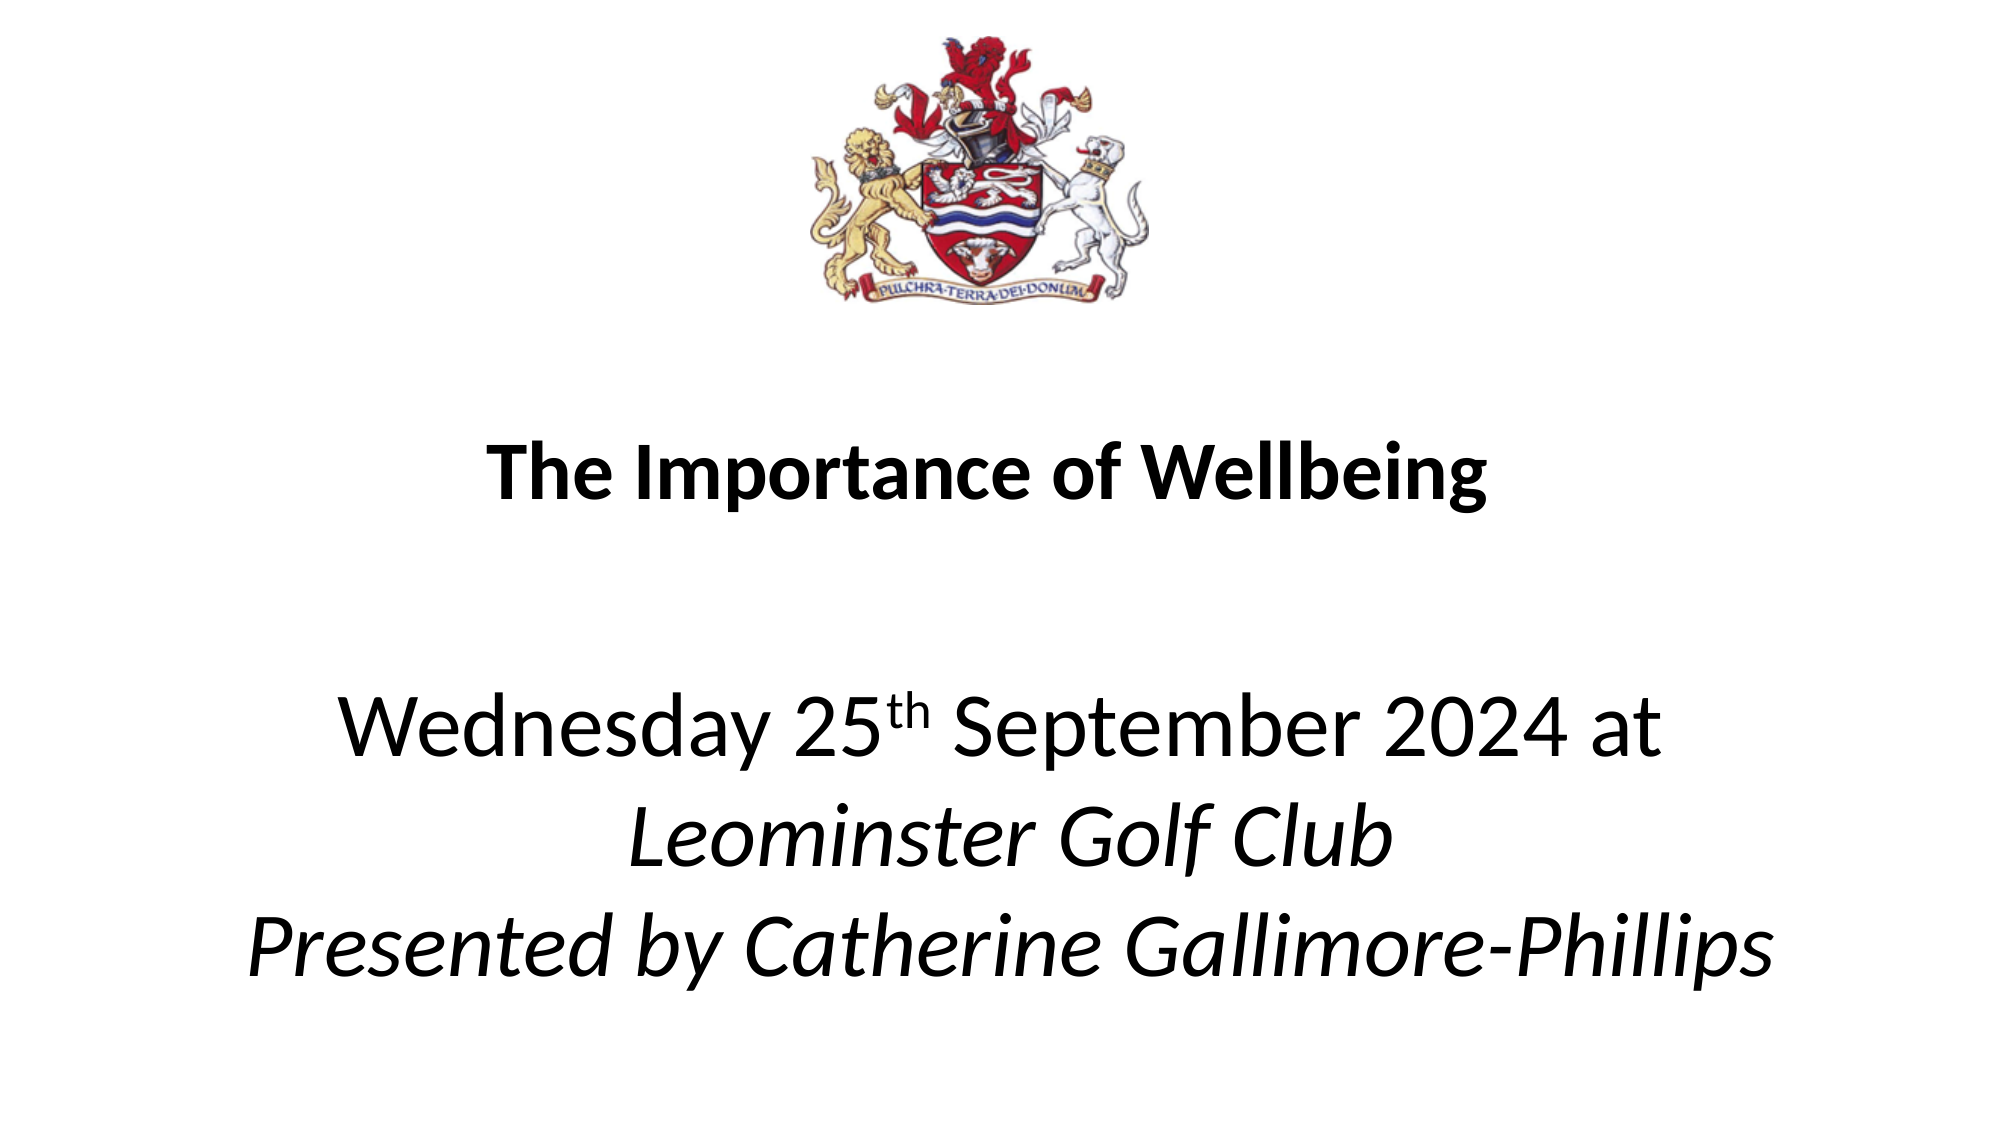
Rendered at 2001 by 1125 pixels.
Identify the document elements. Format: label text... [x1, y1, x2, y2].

title [0, 614, 1709, 1006]
text_box Wednesday 25th September 2024 at Leominster Golf Club Presented by Catherine Gallimore-Phillips [22, 657, 2000, 1002]
picture [810, 36, 1149, 306]
text_box The Importance of Wellbeing [158, 308, 1817, 524]
